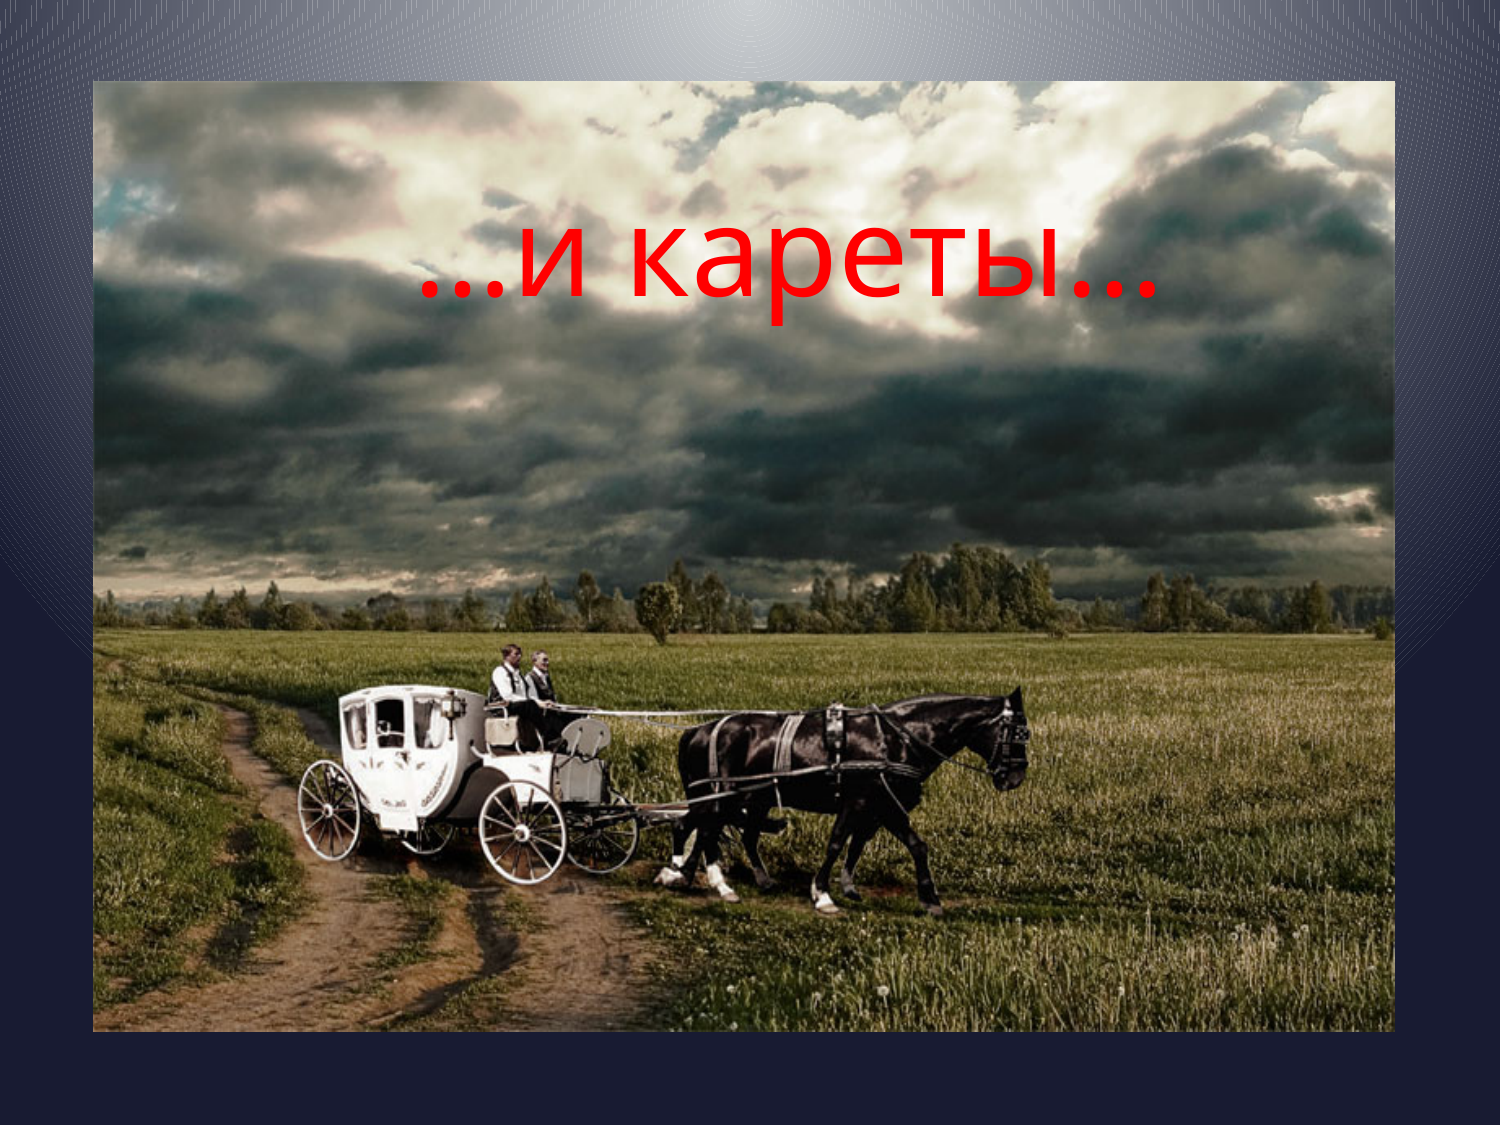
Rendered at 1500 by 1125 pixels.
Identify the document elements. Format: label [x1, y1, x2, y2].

picture [93, 81, 1395, 1032]
